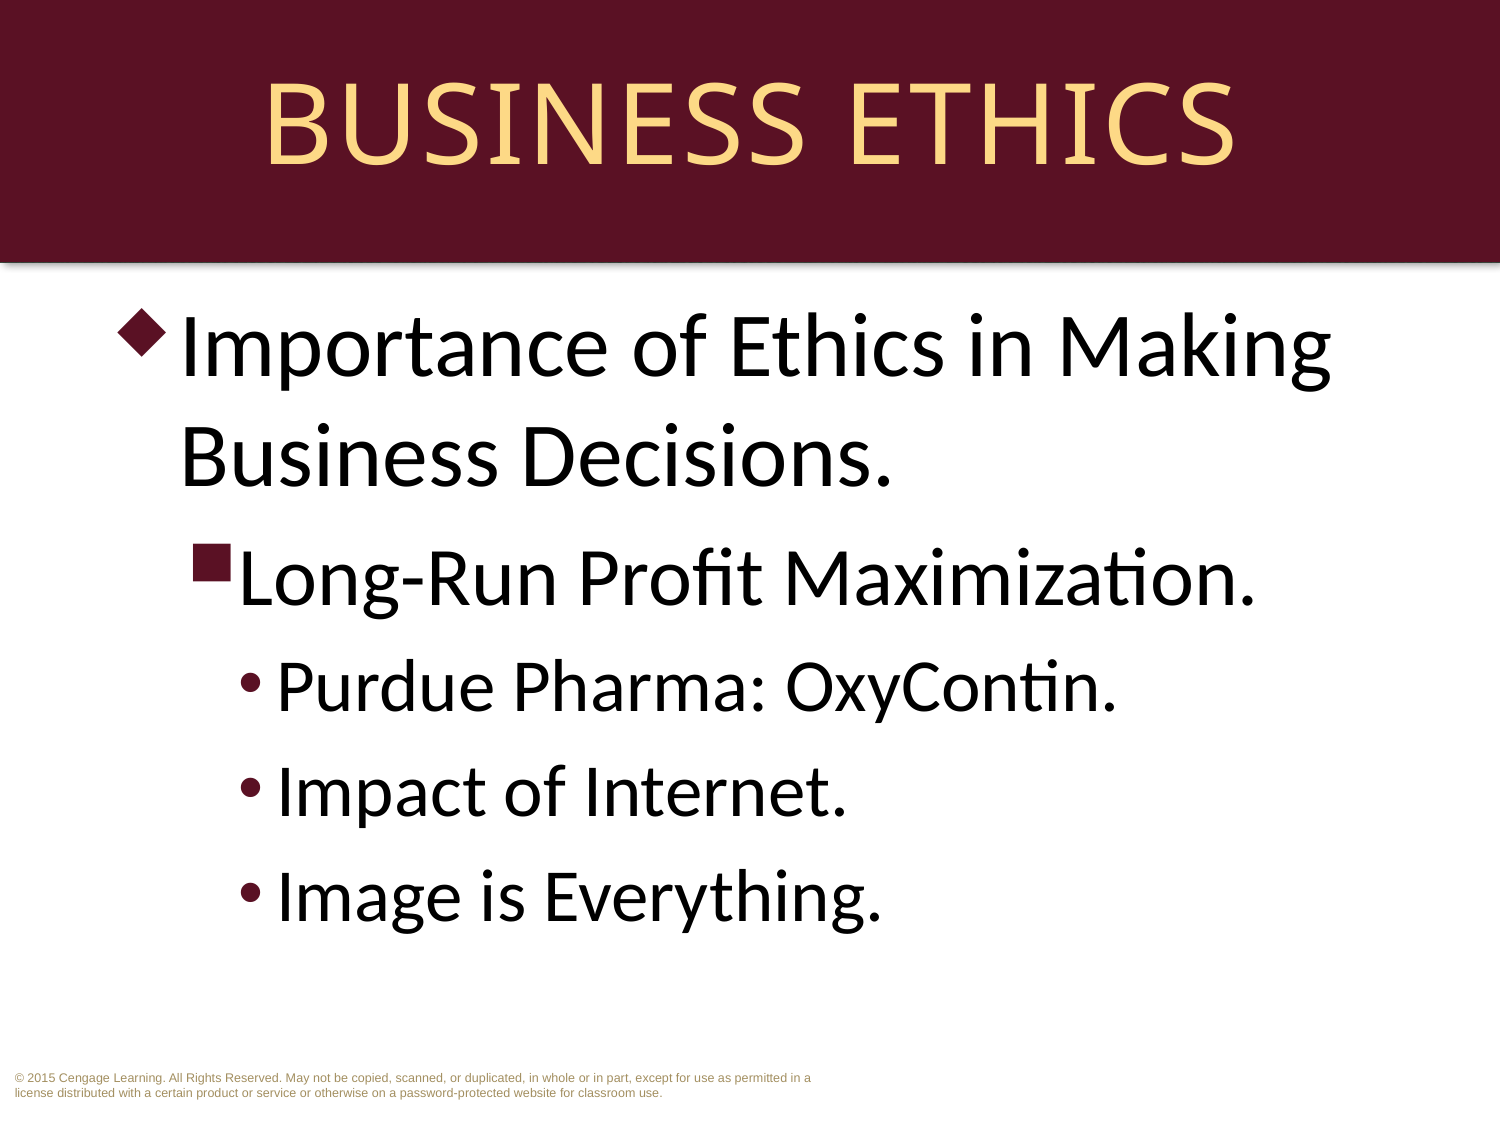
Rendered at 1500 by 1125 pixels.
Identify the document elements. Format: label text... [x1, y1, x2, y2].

title Business Ethics [0, 0, 1500, 263]
list Importance of Ethics in Making Business Decisions. Long-Run Profit Maximization. Purdue Pharma: OxyContin. Impact of Internet. Image is Everything. [74, 277, 1426, 1051]
